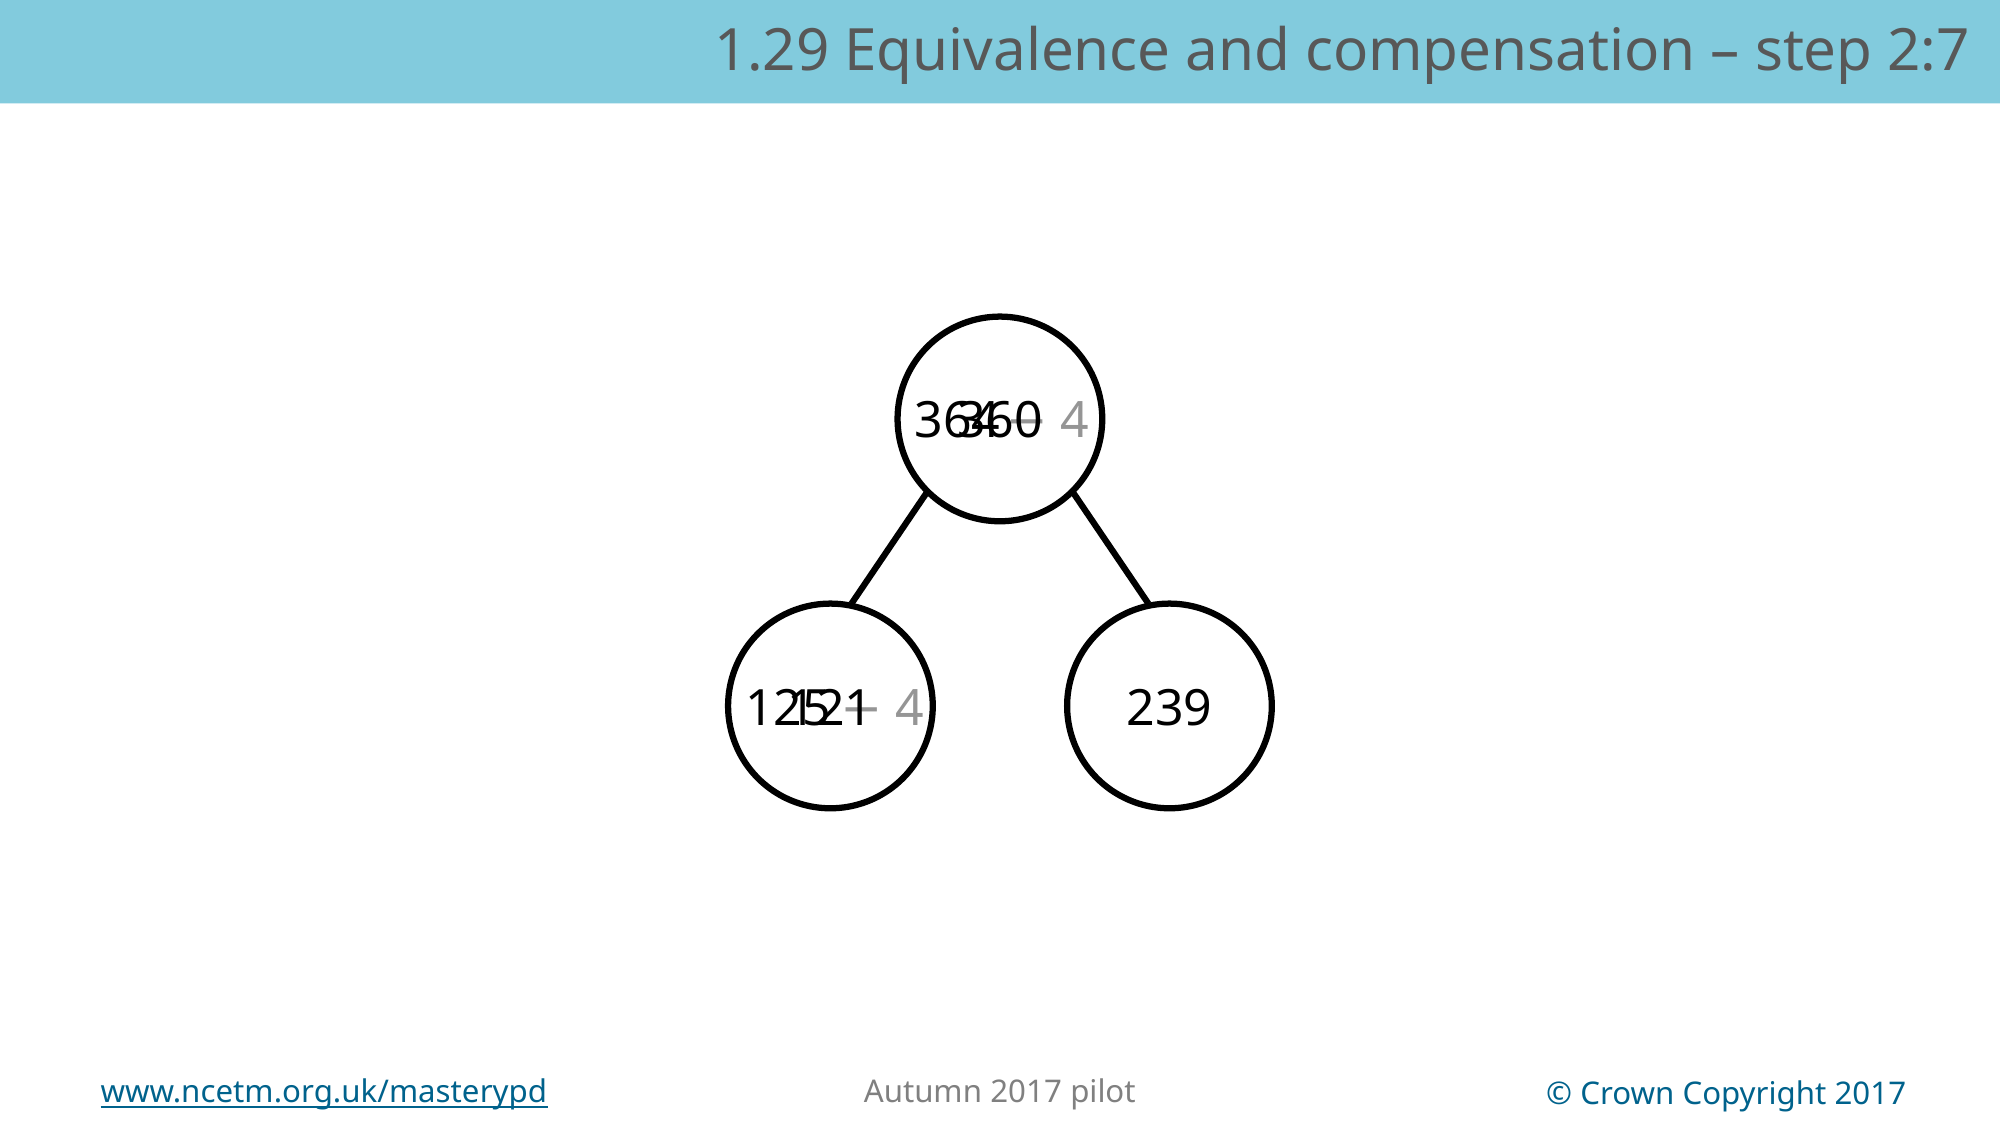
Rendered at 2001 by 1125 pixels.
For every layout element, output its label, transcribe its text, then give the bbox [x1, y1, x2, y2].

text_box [728, 316, 1272, 809]
list 1.29 Equivalence and compensation – step 2:7 [0, 0, 2000, 104]
